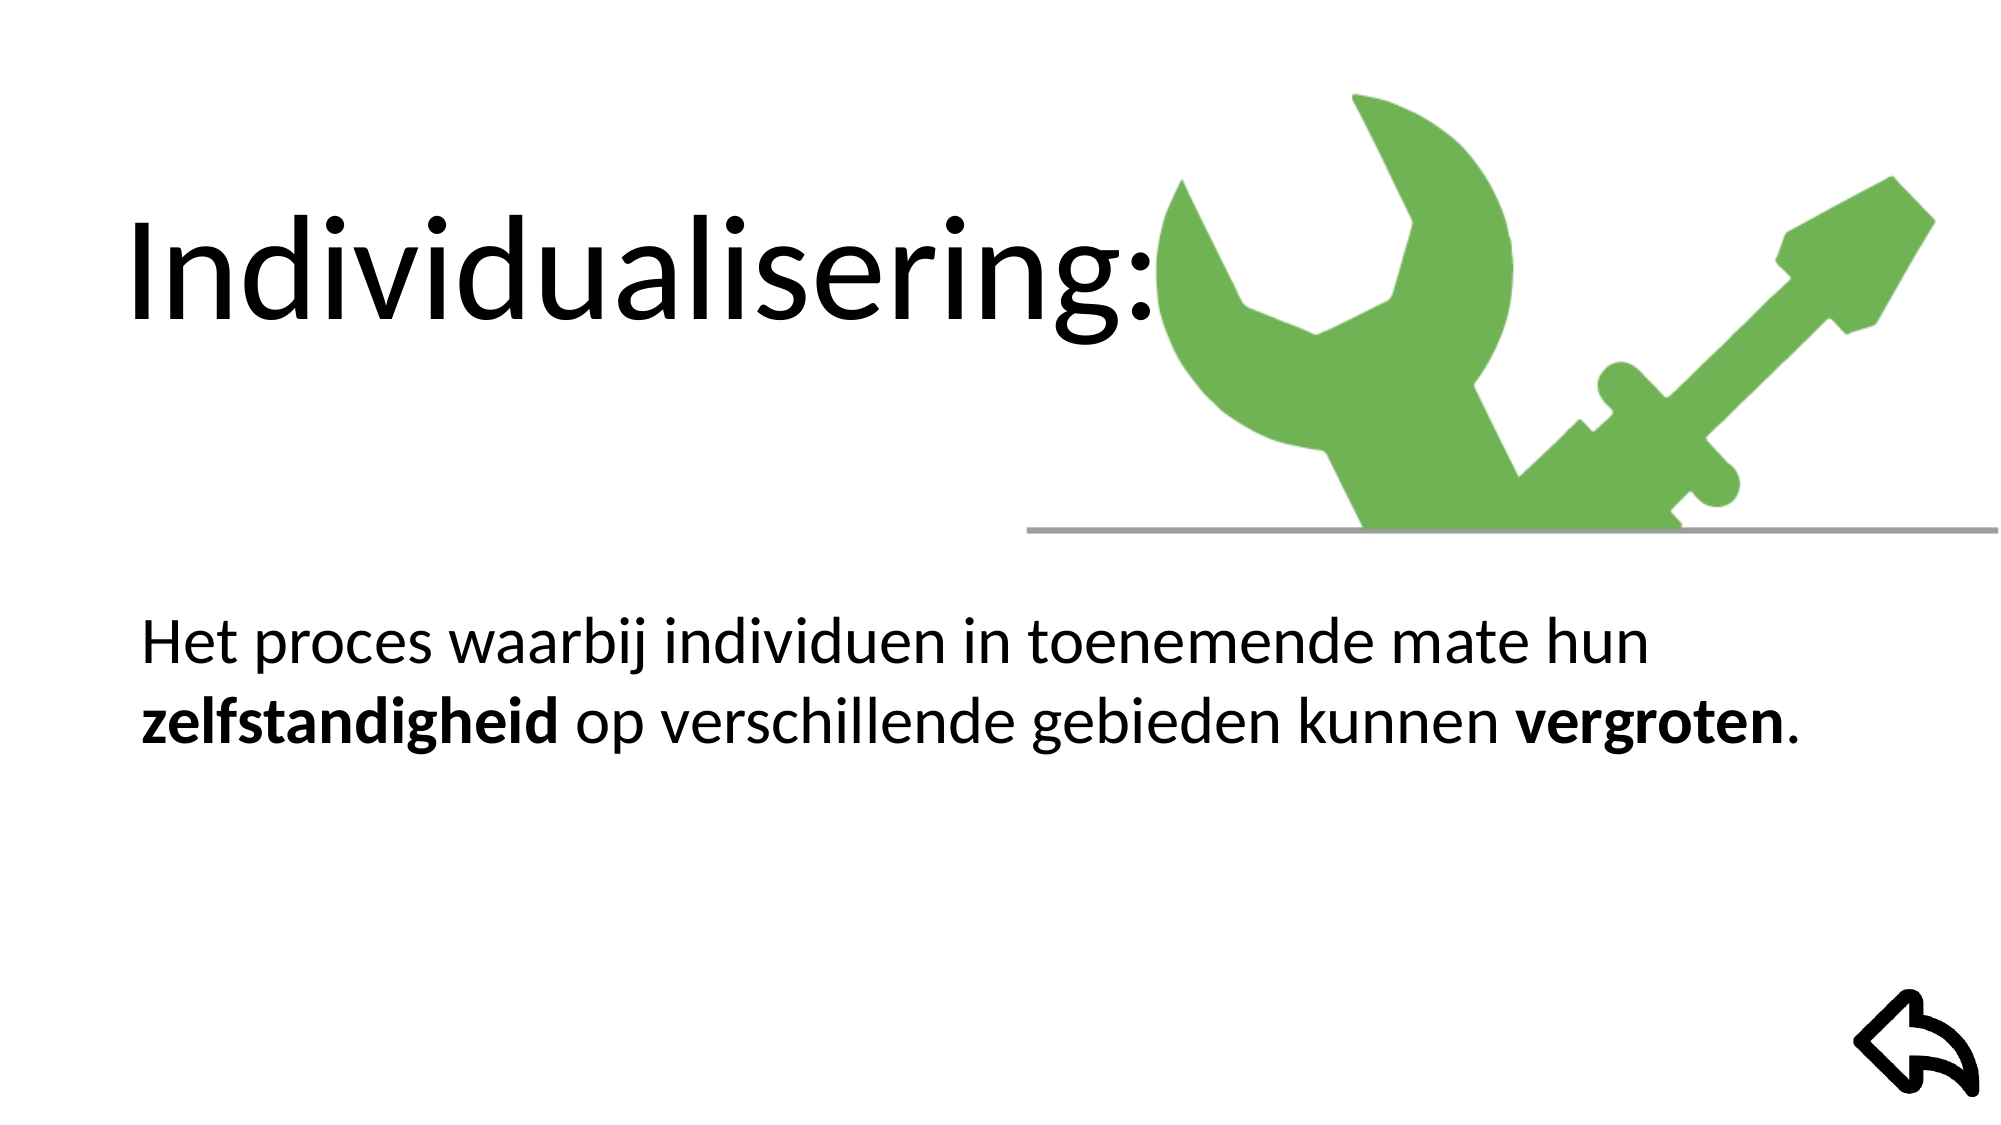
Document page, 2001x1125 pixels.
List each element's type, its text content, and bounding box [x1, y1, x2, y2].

picture [1024, 19, 2000, 537]
text_box Individualisering: [108, 162, 1024, 358]
text_box Het proces waarbij individuen in toenemende mate hun zelfstandigheid op verschillende gebieden kunnen vergroten. [127, 589, 1940, 1005]
picture [1832, 957, 2000, 1125]
